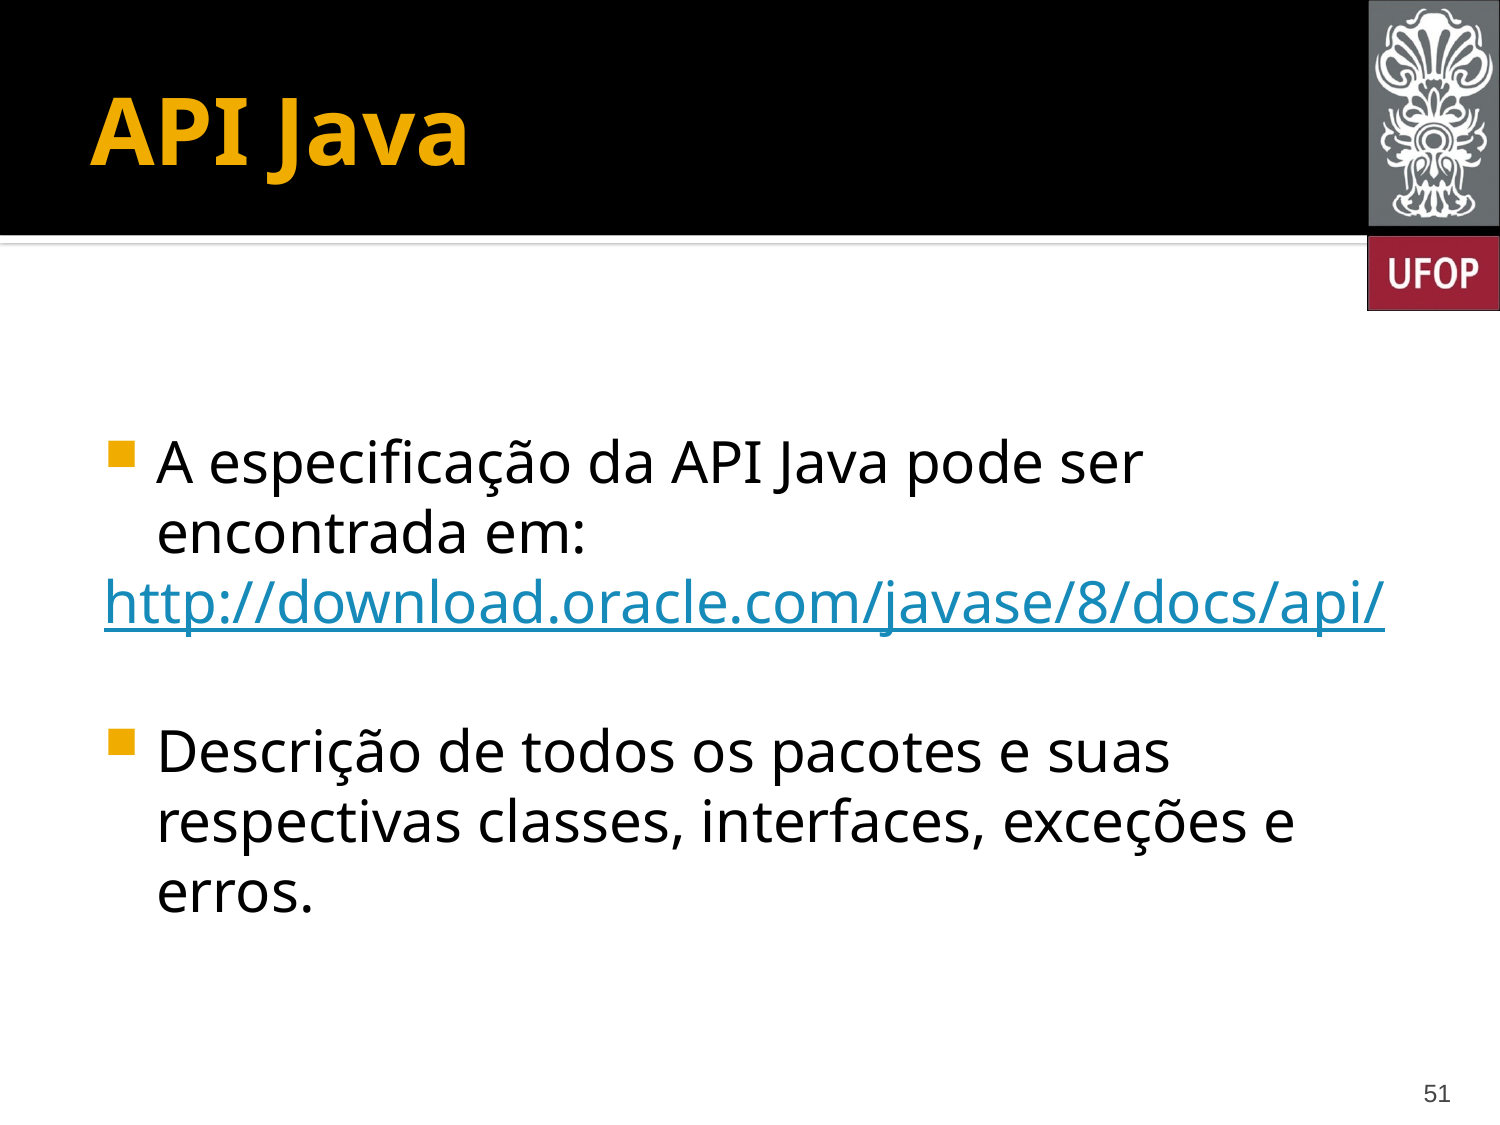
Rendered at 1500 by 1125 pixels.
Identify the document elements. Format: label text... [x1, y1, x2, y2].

title API Java [75, 25, 1370, 231]
slide_number 51 [1345, 1062, 1467, 1108]
list A especificação da API Java pode ser encontrada em: http://download.oracle.com/javase/8/docs/api/ Descrição de todos os pacotes e suas respectivas classes, interfaces, exceções e erros. [75, 291, 1425, 1050]
picture [1367, 0, 1500, 311]
